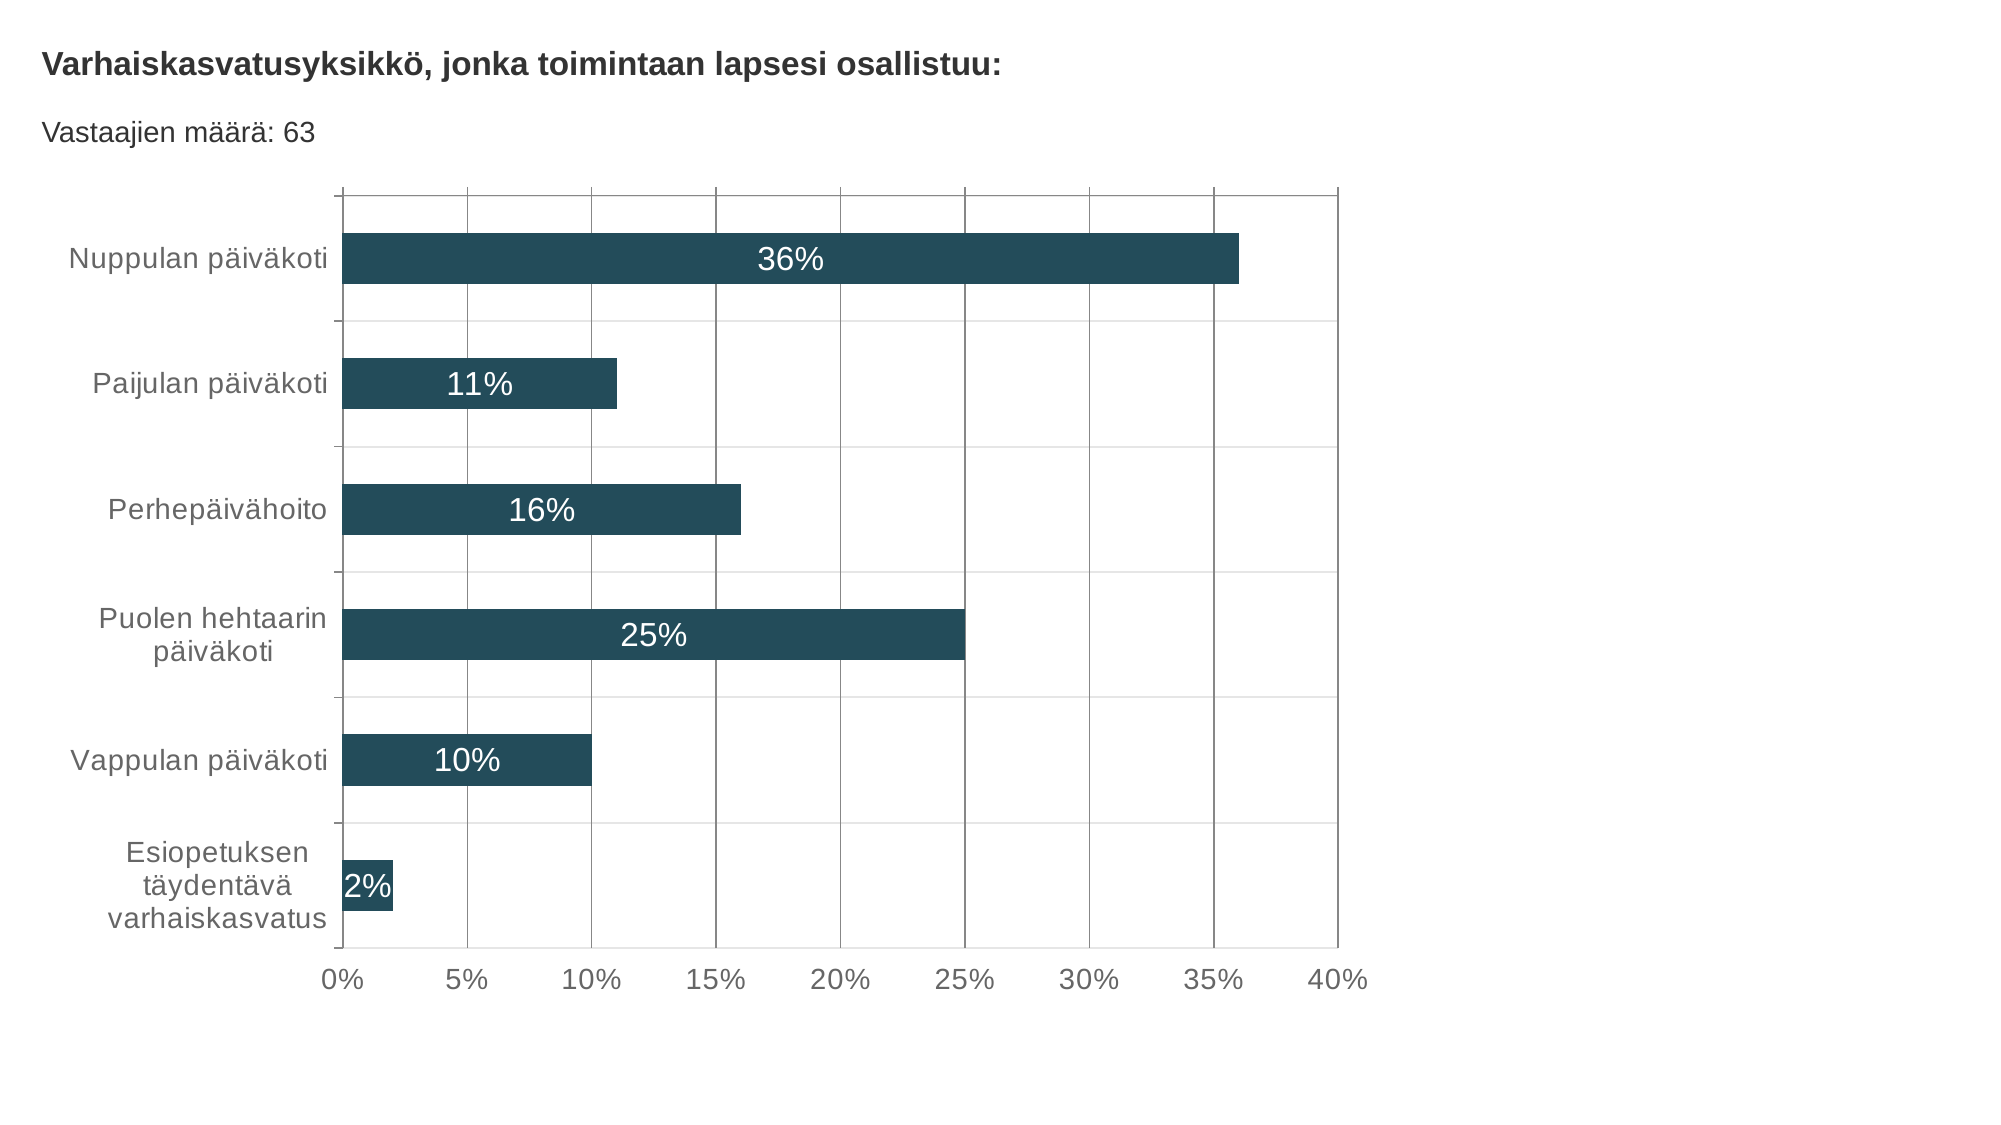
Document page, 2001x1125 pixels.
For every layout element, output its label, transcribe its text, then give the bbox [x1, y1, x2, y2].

chart [41, 178, 1397, 1013]
text_box Vastaajien määrä: 63 [40, 111, 1960, 150]
text_box Varhaiskasvatusyksikkö, jonka toimintaan lapsesi osallistuu: [40, 40, 1960, 84]
